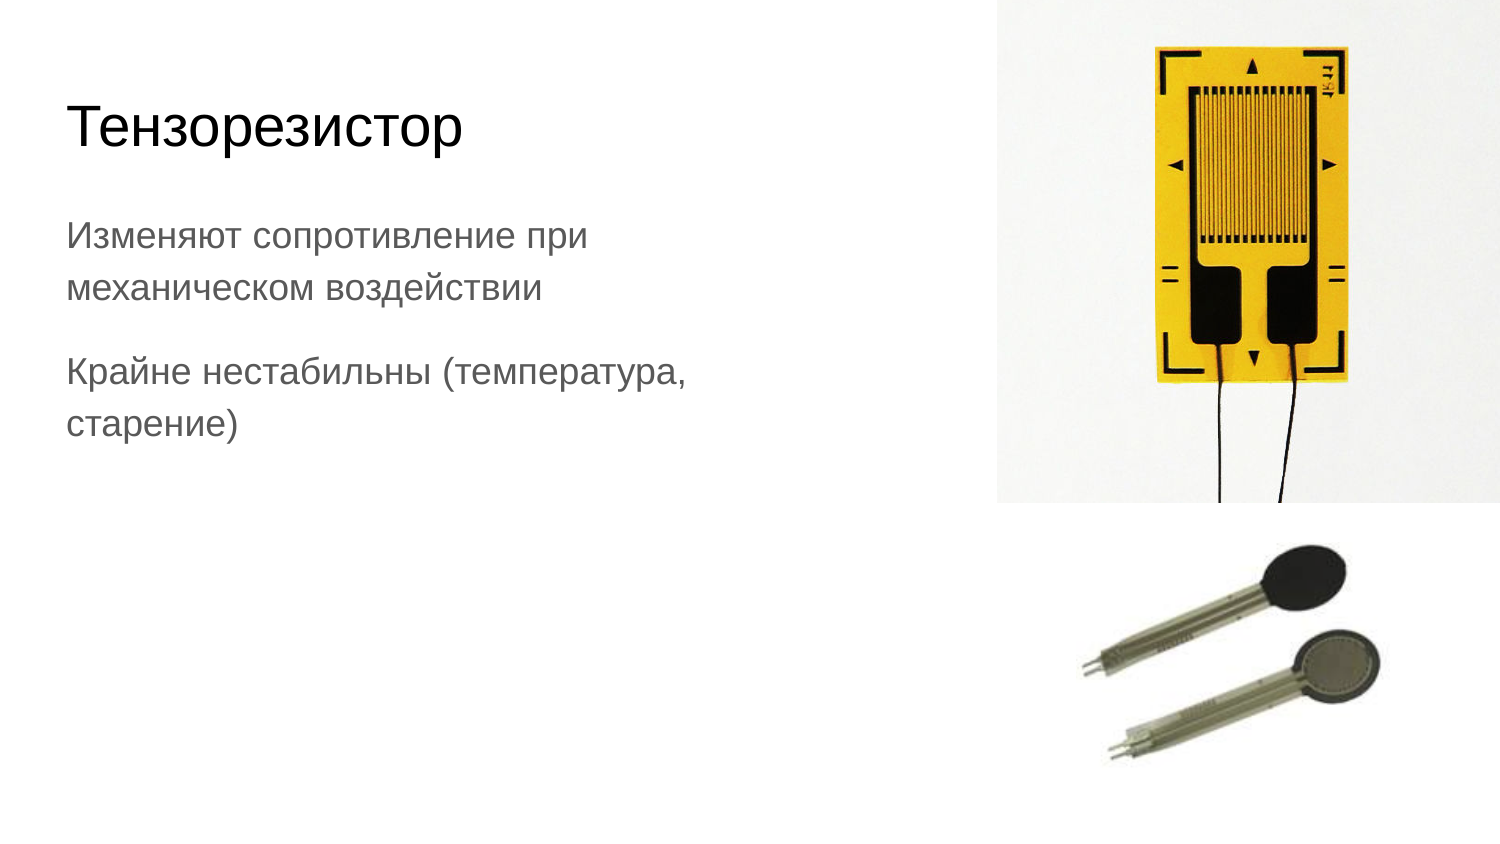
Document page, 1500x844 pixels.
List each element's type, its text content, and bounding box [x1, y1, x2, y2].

picture [997, 0, 1500, 504]
list Изменяют сопротивление при механическом воздействии Крайне нестабильны (температура, старение) [51, 189, 1449, 750]
title Тензорезистор [51, 72, 992, 167]
picture [1076, 542, 1390, 777]
